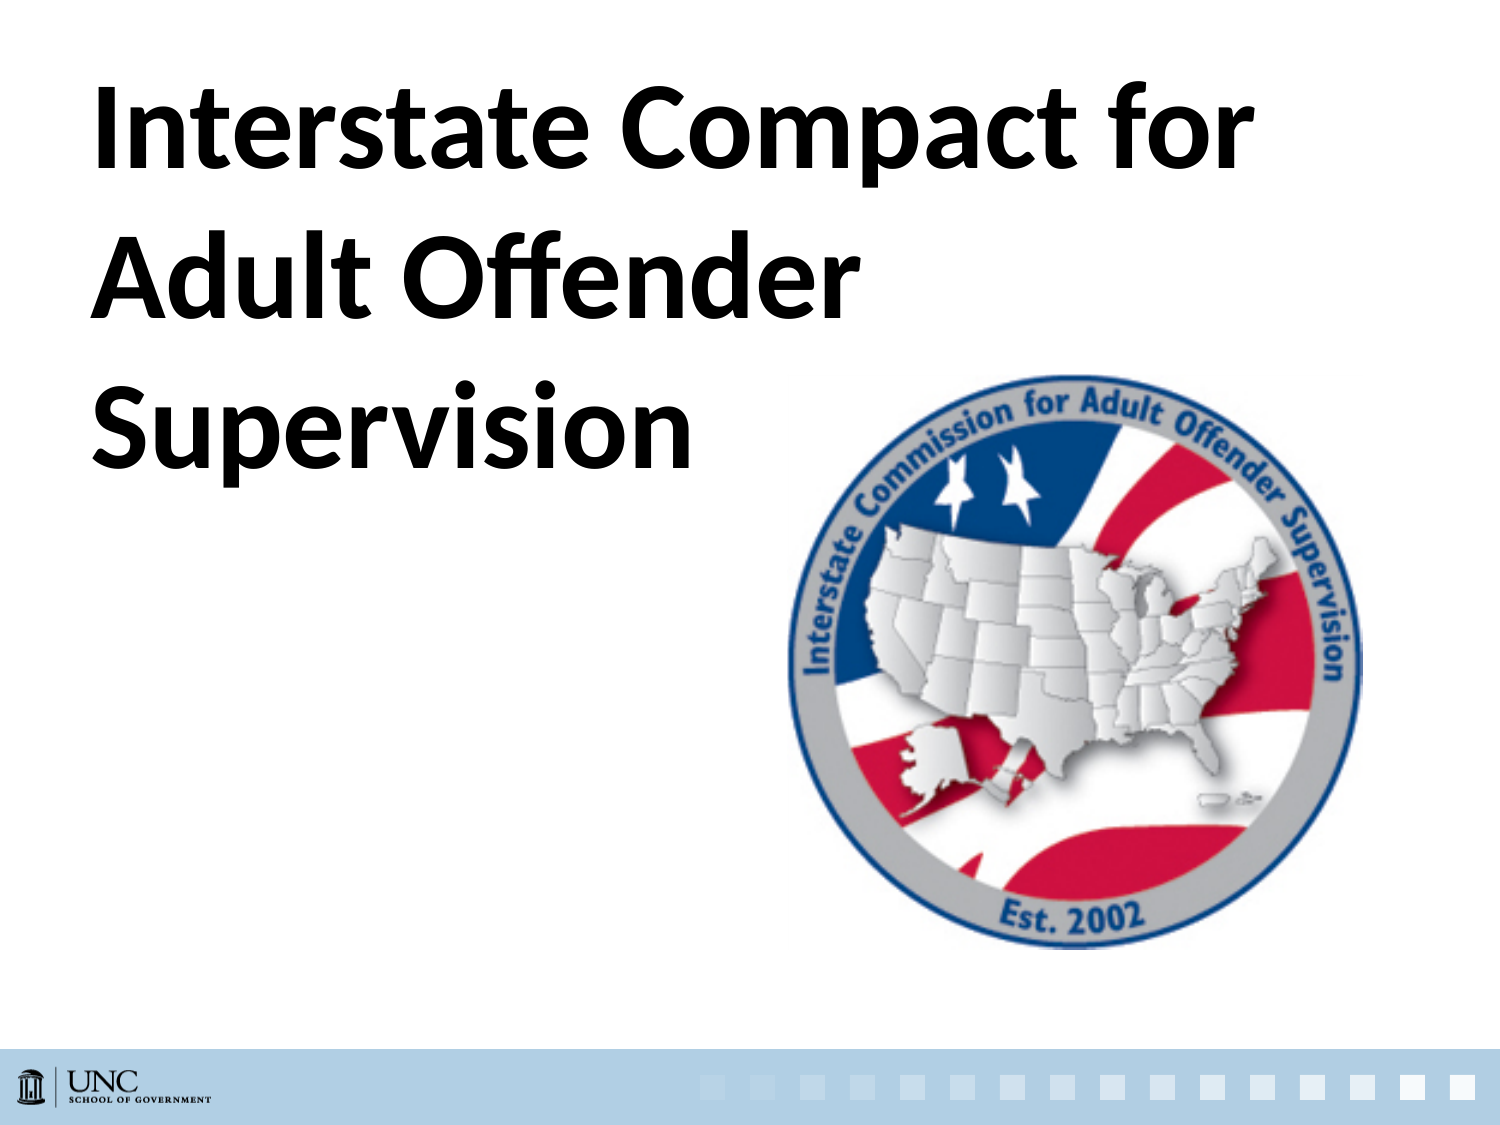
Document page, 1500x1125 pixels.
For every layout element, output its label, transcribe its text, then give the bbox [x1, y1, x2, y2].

picture [787, 374, 1363, 951]
title Interstate Compact for Adult Offender Supervision [75, 174, 1425, 363]
picture [0, 1049, 1500, 1125]
